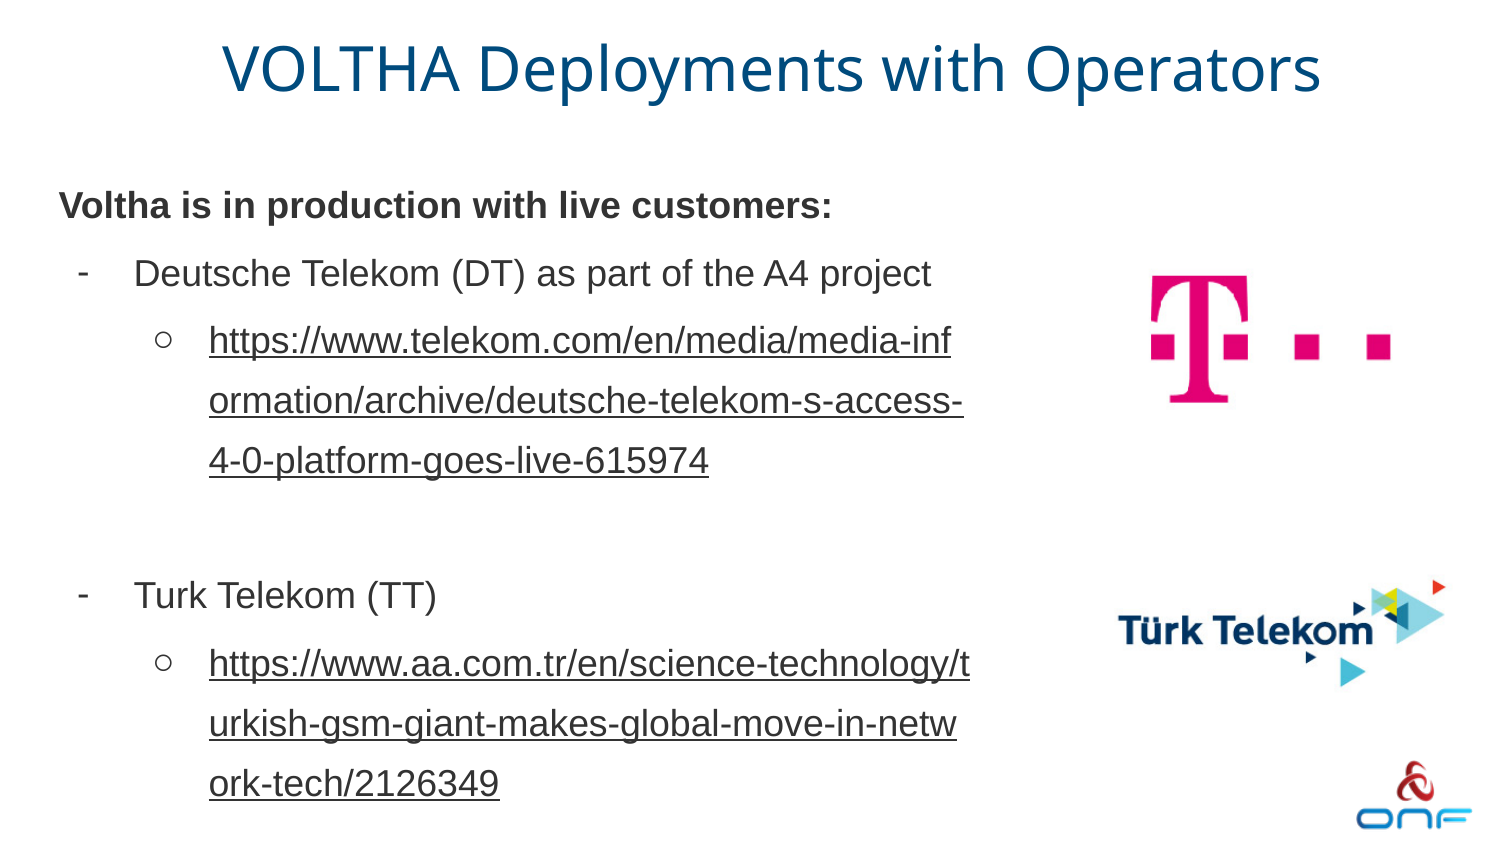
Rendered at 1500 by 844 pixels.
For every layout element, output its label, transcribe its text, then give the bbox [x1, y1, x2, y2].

picture [1088, 203, 1447, 485]
title VOLTHA Deployments with Operators [73, 11, 1473, 100]
picture [1105, 506, 1473, 832]
text_box Voltha is in production with live customers: Deutsche Telekom (DT) as part of the A4 project https://www.telekom.com/en/media/media-information/archive/deutsche-telekom-s-access-4-0-platform-goes-live-615974 Turk Telekom (TT) https://www.aa.com.tr/en/science-technology/turkish-gsm-giant-makes-global-move-in-network-tech/2126349 [43, 143, 986, 779]
